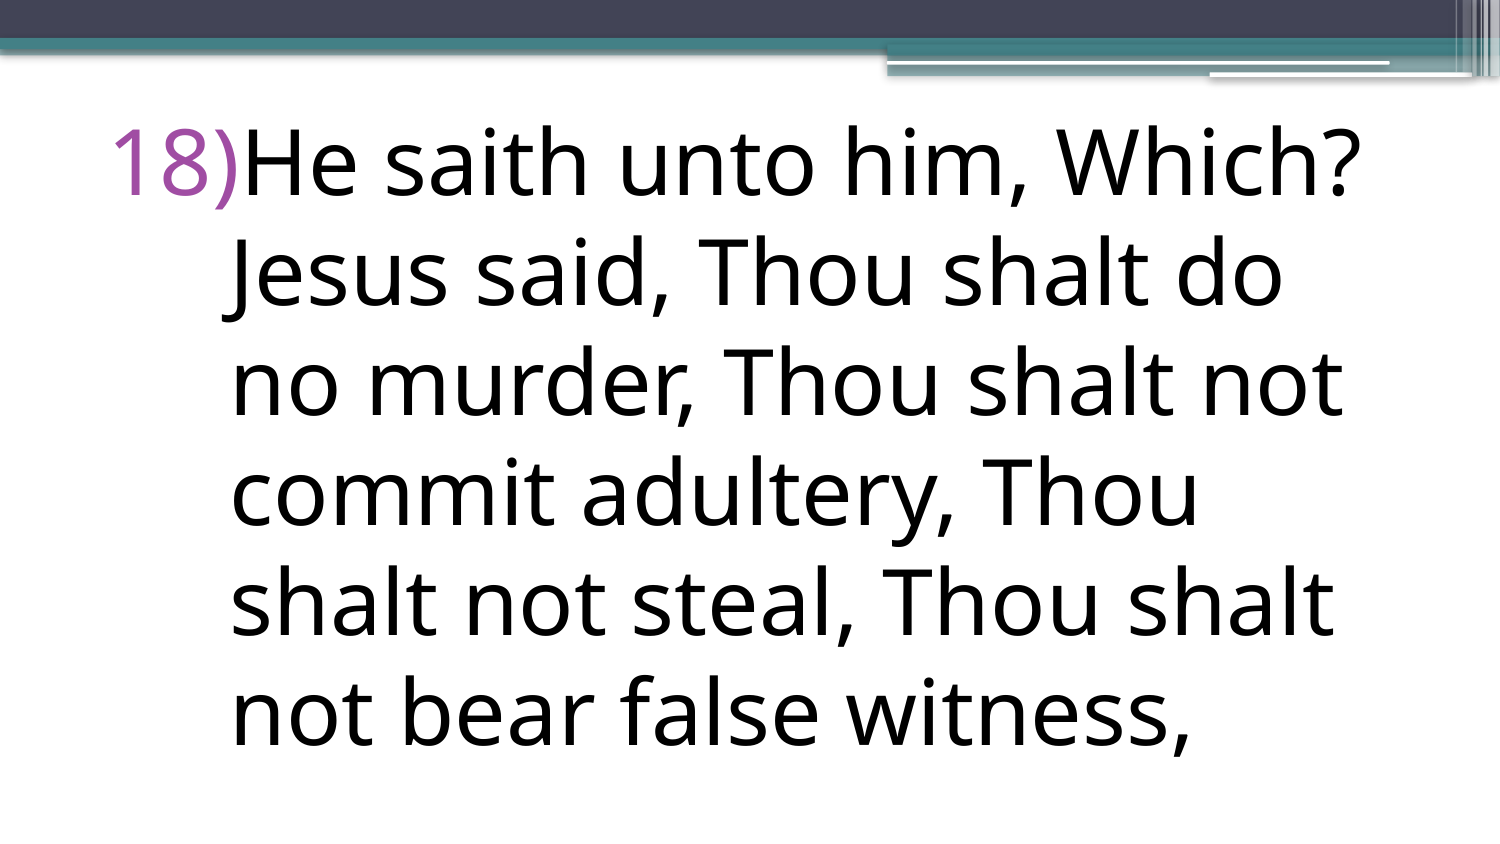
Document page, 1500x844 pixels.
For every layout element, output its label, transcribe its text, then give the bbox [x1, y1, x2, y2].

list He saith unto him, Which? Jesus said, Thou shalt do no murder, Thou shalt not commit adultery, Thou shalt not steal, Thou shalt not bear false witness, [75, 96, 1425, 809]
